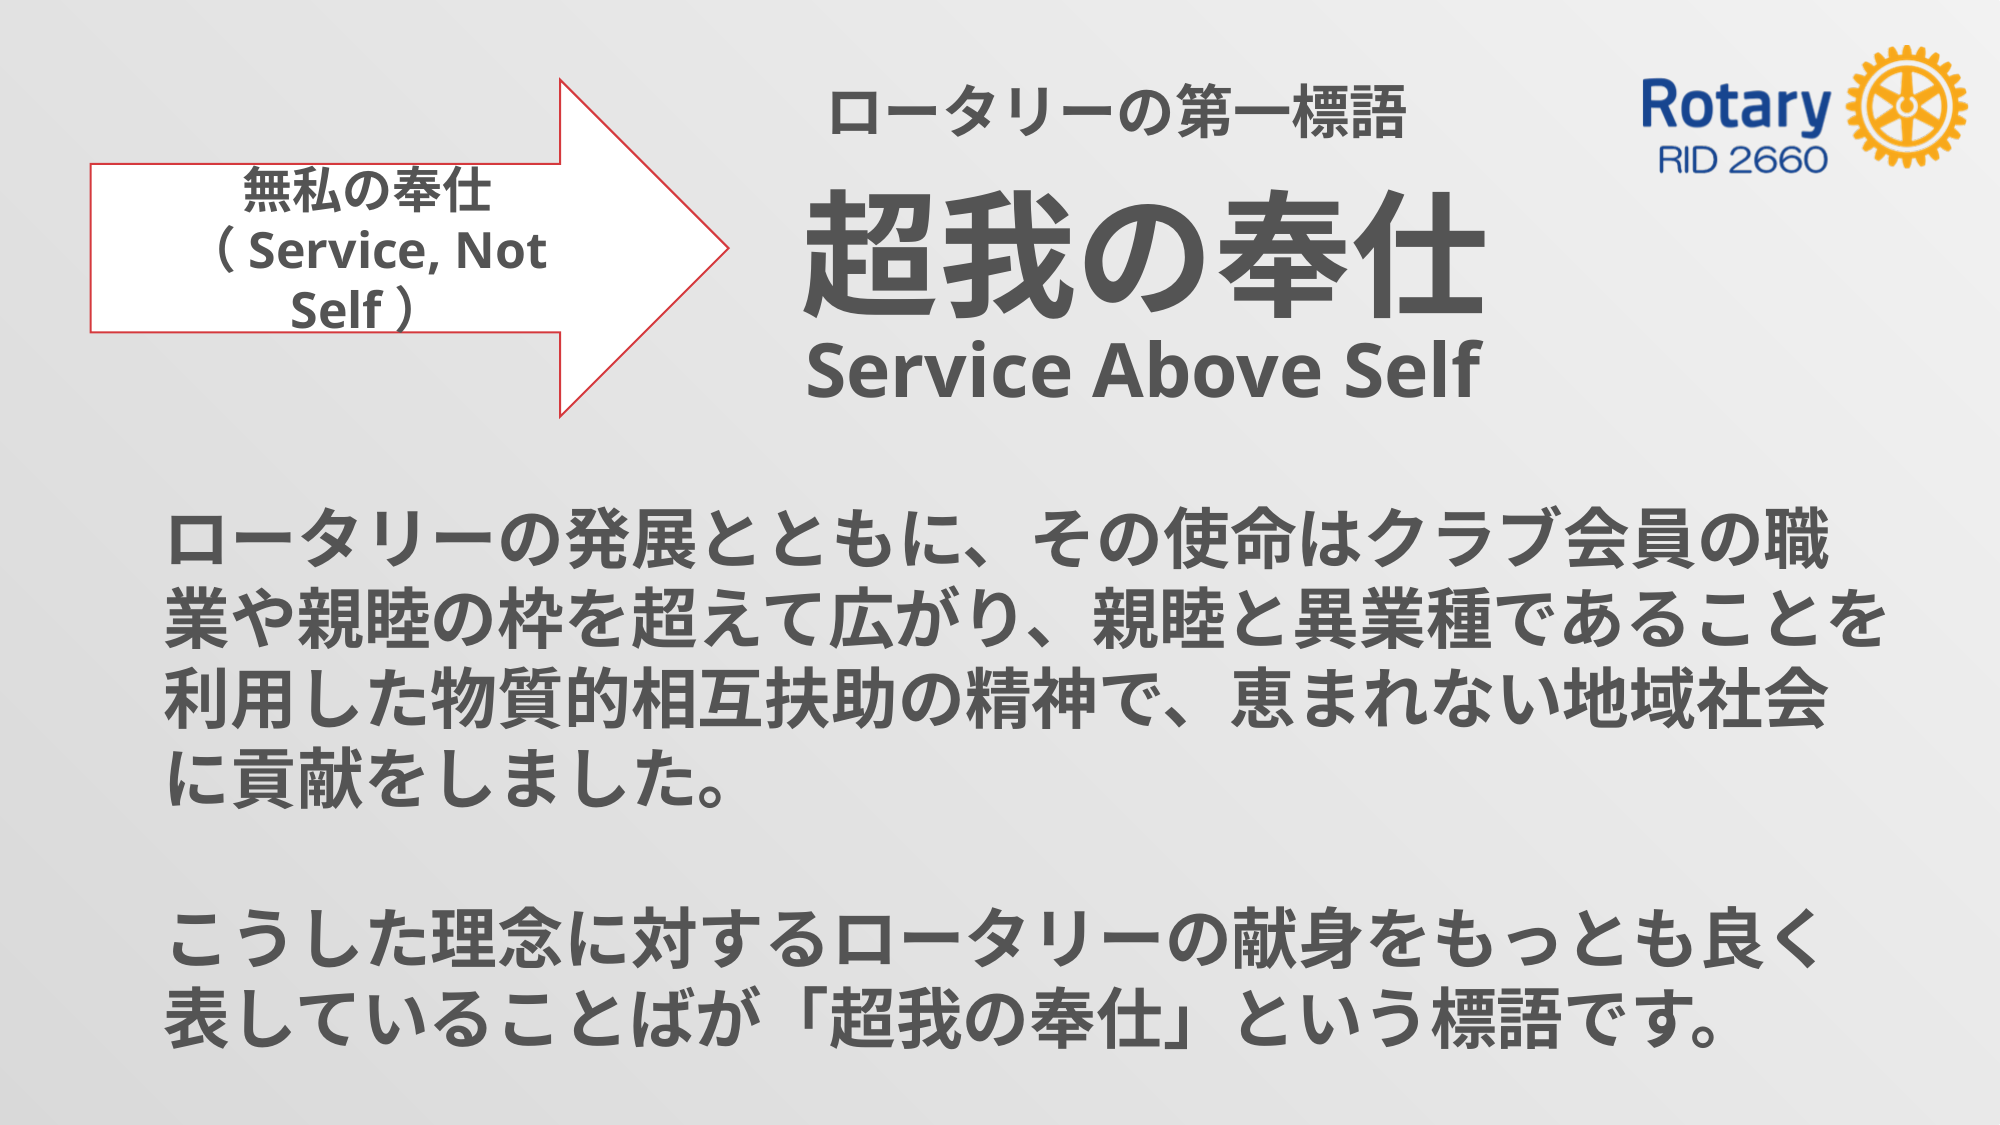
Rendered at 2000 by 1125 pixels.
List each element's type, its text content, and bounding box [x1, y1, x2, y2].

text_box 無私の奉仕 （Service, Not Self） [89, 77, 731, 420]
text_box 超我の奉仕 [787, 161, 1788, 342]
picture [1637, 45, 1971, 197]
text_box ロータリーの発展とともに、その使命はクラブ会員の職業や親睦の枠を超えて広がり、親睦と異業種であることを利用した物質的相互扶助の精神で、恵まれない地域社会に貢献をしました。 こうした理念に対するロータリーの献身をもっとも良く表していることばが「超我の奉仕」という標語です。 [149, 489, 1910, 1065]
text_box Service Above Self [790, 314, 1791, 420]
text_box ロータリーの第一標語 [810, 67, 1552, 153]
